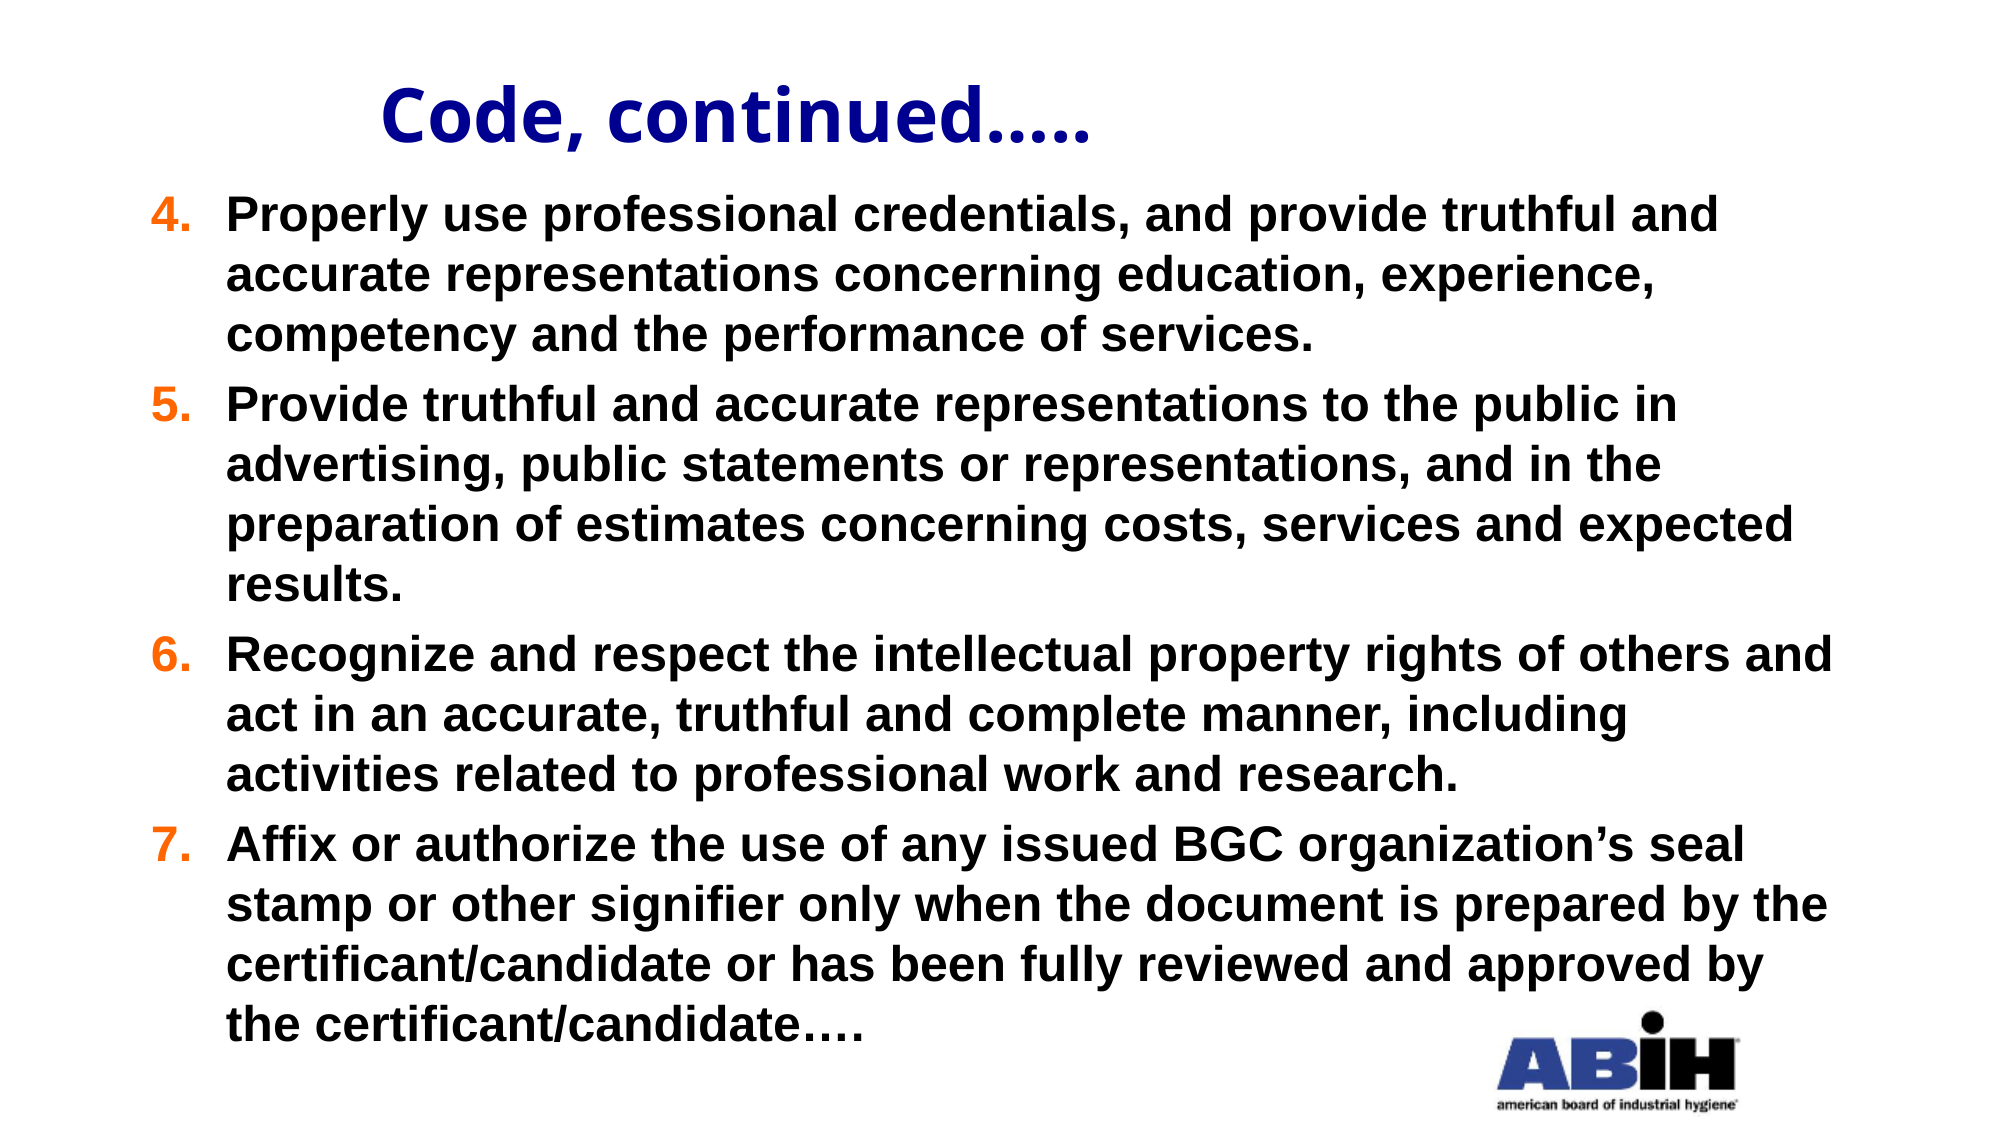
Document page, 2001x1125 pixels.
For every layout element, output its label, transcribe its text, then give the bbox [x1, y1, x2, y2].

picture [1487, 1006, 1751, 1117]
list Properly use professional credentials, and provide truthful and accurate representations concerning education, experience, competency and the performance of services. Provide truthful and accurate representations to the public in advertising, public statements or representations, and in the preparation of estimates concerning costs, services and expected results. Recognize and respect the intellectual property rights of others and act in an accurate, truthful and complete manner, including activities related to professional work and research. Affix or authorize the use of any issued BGC organization’s seal stamp or other signifier only when the document is prepared by the certificant/candidate or has been fully reviewed and approved by the certificant/candidate…. [135, 173, 1868, 1000]
title Code, continued….. [364, 92, 1640, 173]
